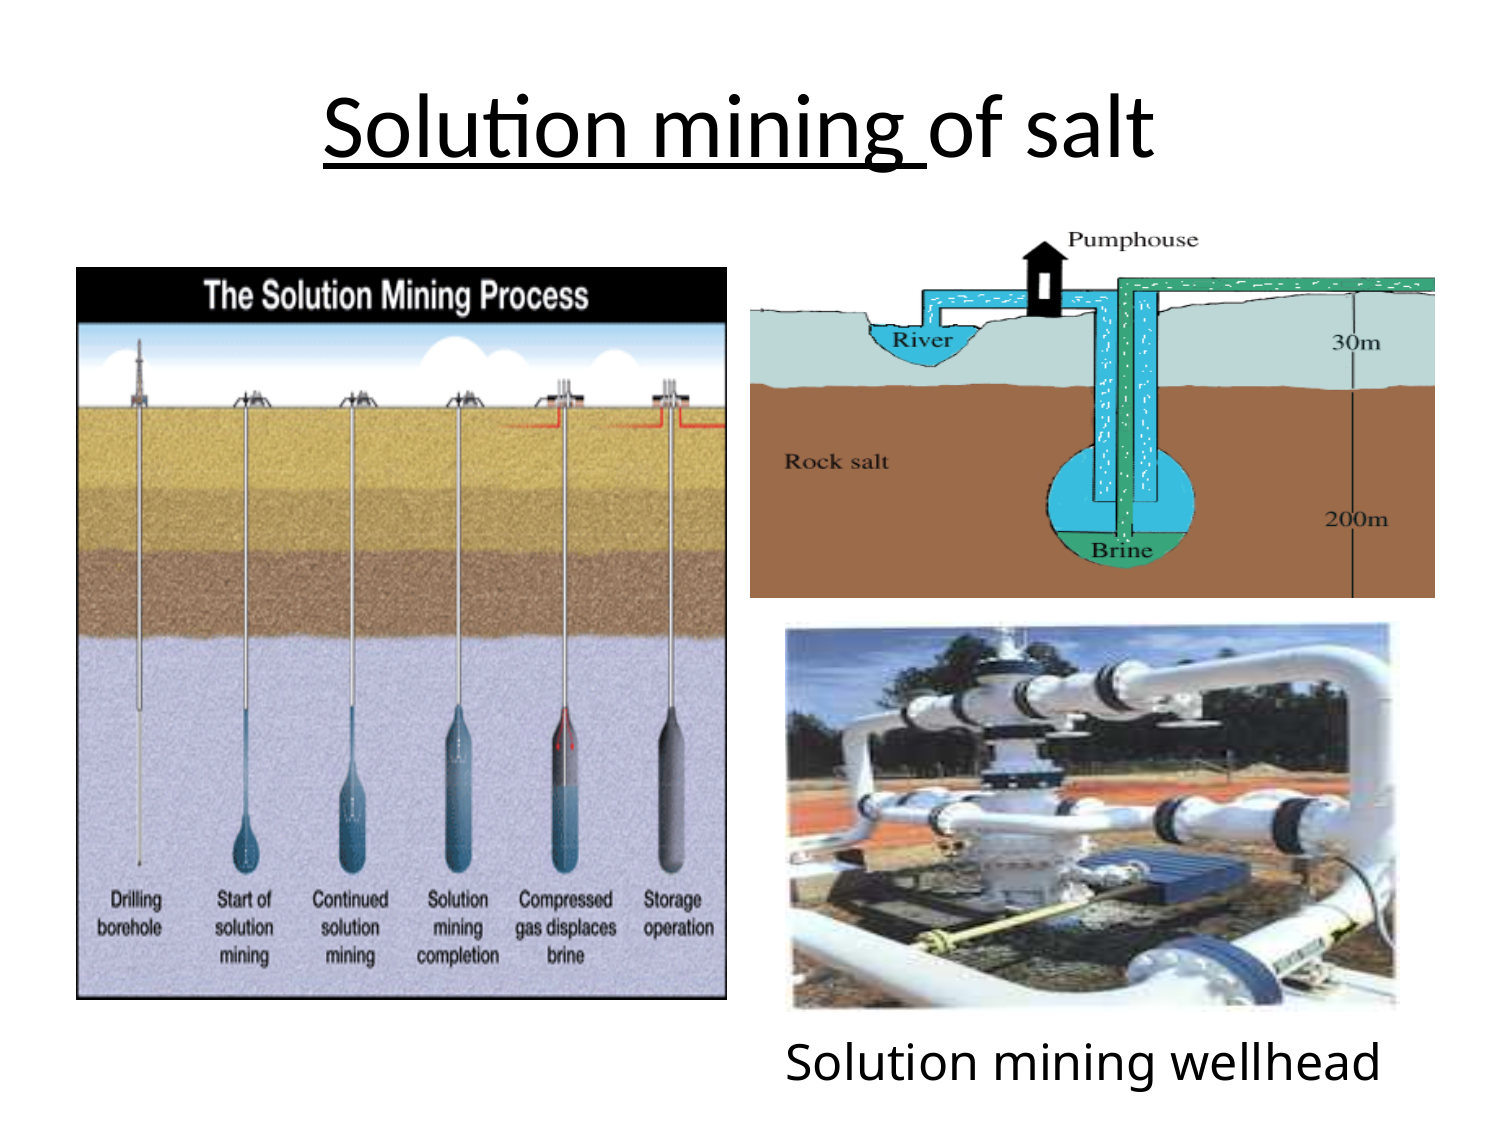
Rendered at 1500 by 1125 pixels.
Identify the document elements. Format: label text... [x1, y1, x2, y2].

picture [749, 207, 1435, 599]
text_box Solution mining wellhead [770, 1023, 1398, 1098]
picture [76, 266, 727, 1000]
title Solution mining of salt [75, 45, 1425, 197]
picture [785, 621, 1400, 1012]
